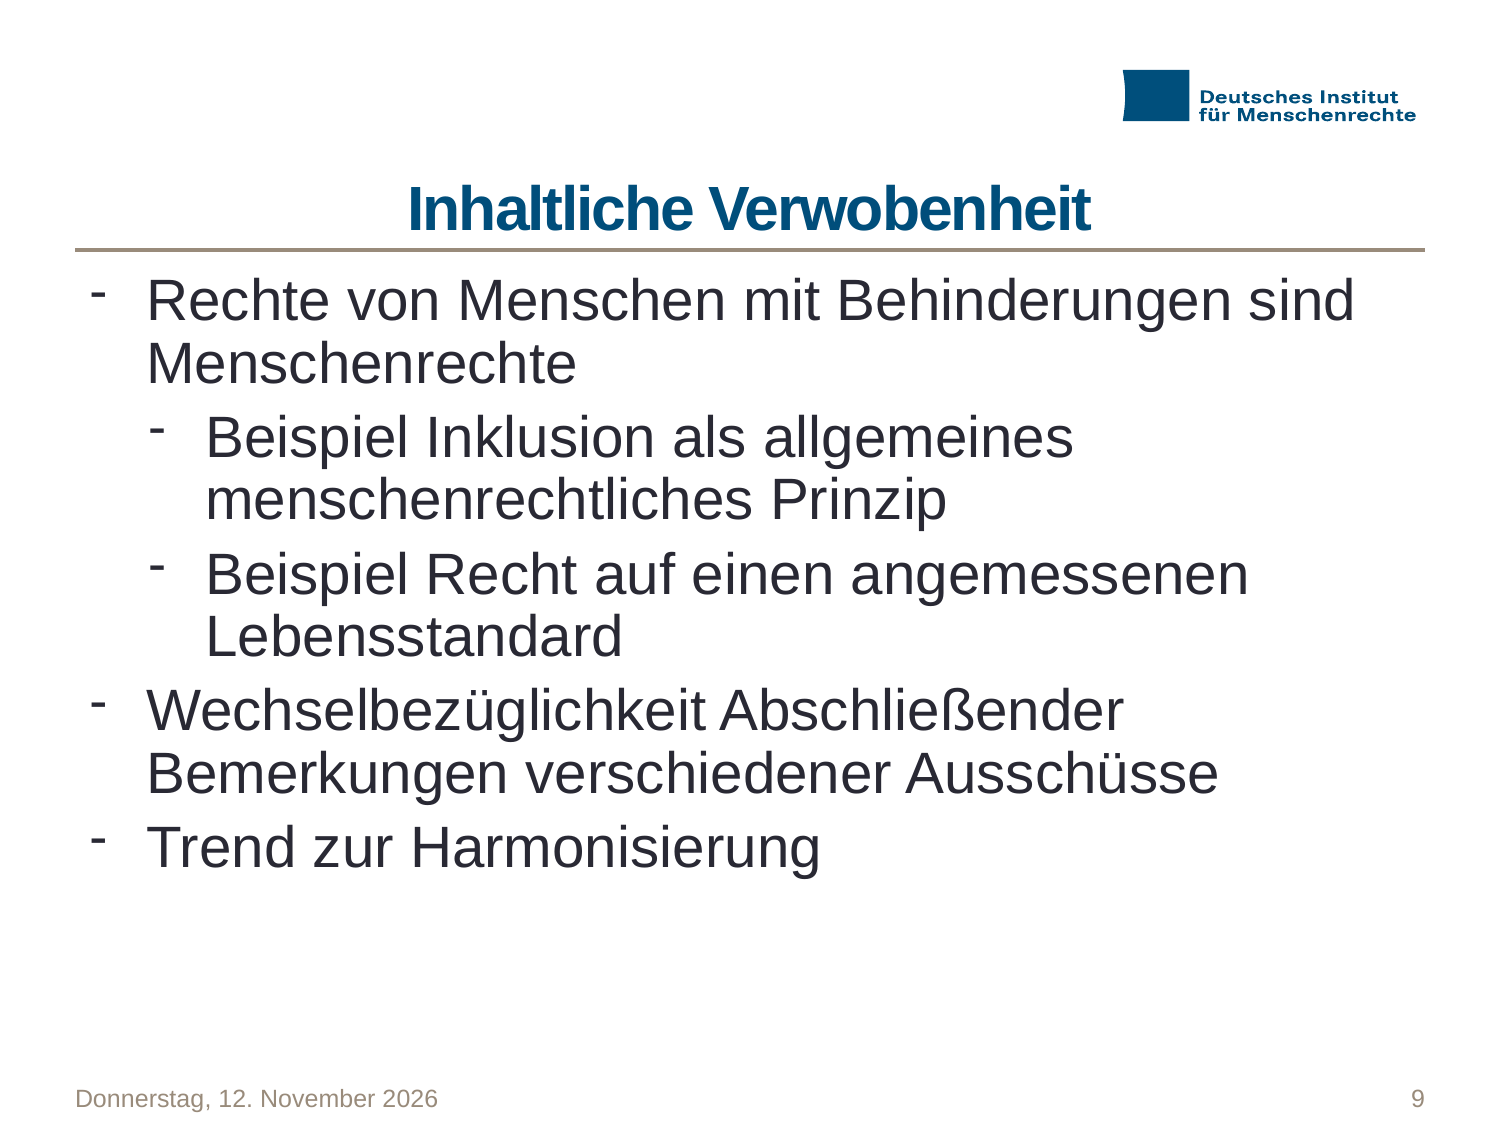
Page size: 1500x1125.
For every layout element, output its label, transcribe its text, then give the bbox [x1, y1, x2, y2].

list Rechte von Menschen mit Behinderungen sind Menschenrechte Beispiel Inklusion als allgemeines menschenrechtliches Prinzip Beispiel Recht auf einen angemessenen Lebensstandard Wechselbezüglichkeit Abschließender Bemerkungen verschiedener Ausschüsse Trend zur Harmonisierung [75, 262, 1425, 1063]
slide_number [75, 1071, 550, 1125]
slide_number 9 [1250, 1071, 1425, 1125]
title Inhaltliche Verwobenheit [75, 87, 1425, 250]
